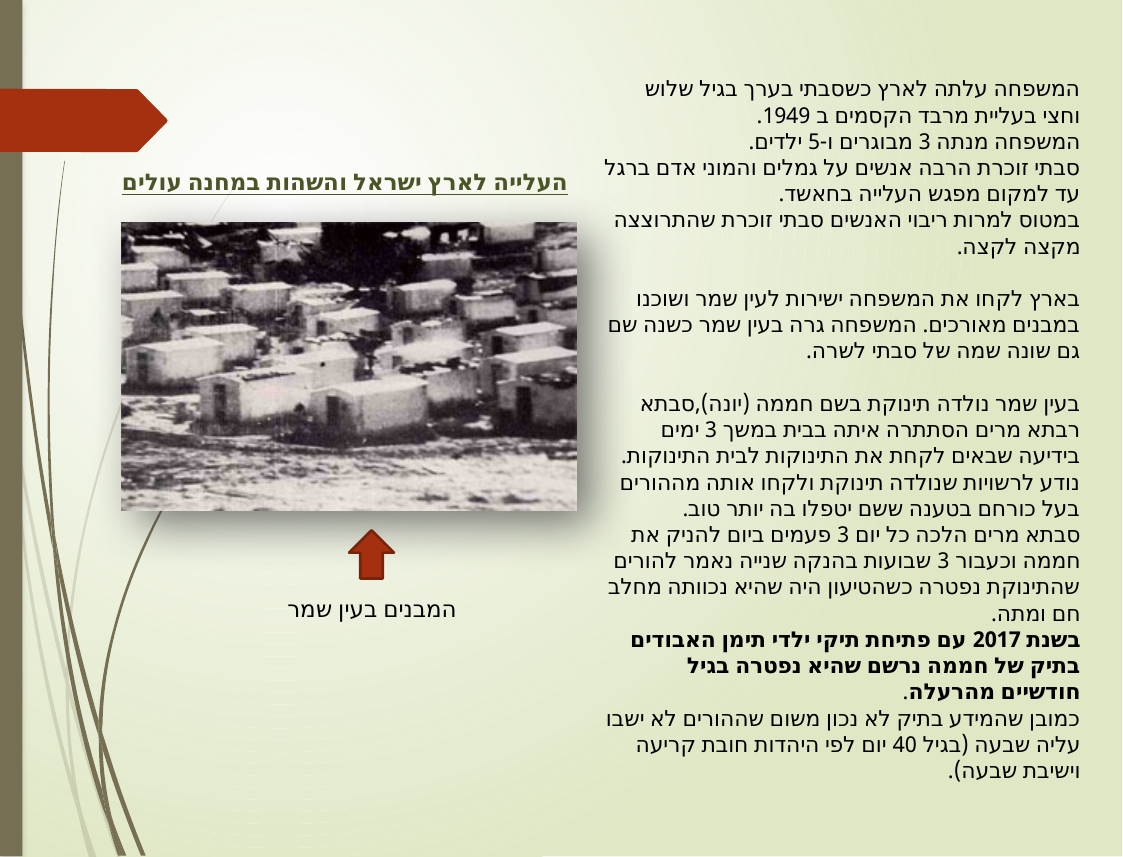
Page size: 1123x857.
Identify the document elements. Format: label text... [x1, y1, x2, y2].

text_box המשפחה עלתה לארץ כשסבתי בערך בגיל שלוש וחצי בעליית מרבד הקסמים ב 1949. המשפחה מנתה 3 מבוגרים ו-5 ילדים. סבתי זוכרת הרבה אנשים על גמלים והמוני אדם ברגל עד למקום מפגש העלייה בחאשד. במטוס למרות ריבוי האנשים סבתי זוכרת שהתרוצצה מקצה לקצה. בארץ לקחו את המשפחה ישירות לעין שמר ושוכנו במבנים מאורכים. המשפחה גרה בעין שמר כשנה שם גם שונה שמה של סבתי לשרה. בעין שמר נולדה תינוקת בשם חממה (יונה),סבתא רבתא מרים הסתתרה איתה בבית במשך 3 ימים בידיעה שבאים לקחת את התינוקות לבית התינוקות. נודע לרשויות שנולדה תינוקת ולקחו אותה מההורים בעל כורחם בטענה ששם יטפלו בה יותר טוב. סבתא מרים הלכה כל יום 3 פעמים ביום להניק את חממה וכעבור 3 שבועות בהנקה שנייה נאמר להורים שהתינוקת נפטרה כשהטיעון היה שהיא נכוותה מחלב חם ומתה. בשנת 2017 עם פתיחת תיקי ילדי תימן האבודים בתיק של חממה נרשם שהיא נפטרה בגיל חודשיים מהרעלה. כמובן שהמידע בתיק לא נכון משום שההורים לא ישבו עליה שבעה (בגיל 40 יום לפי היהדות חובת קריעה וישיבת שבעה). [587, 67, 1096, 791]
text_box המבנים בעין שמר [256, 586, 472, 629]
text_box [347, 529, 396, 580]
text_box העלייה לארץ ישראל והשהות במחנה עולים [102, 160, 588, 203]
picture [121, 222, 577, 511]
